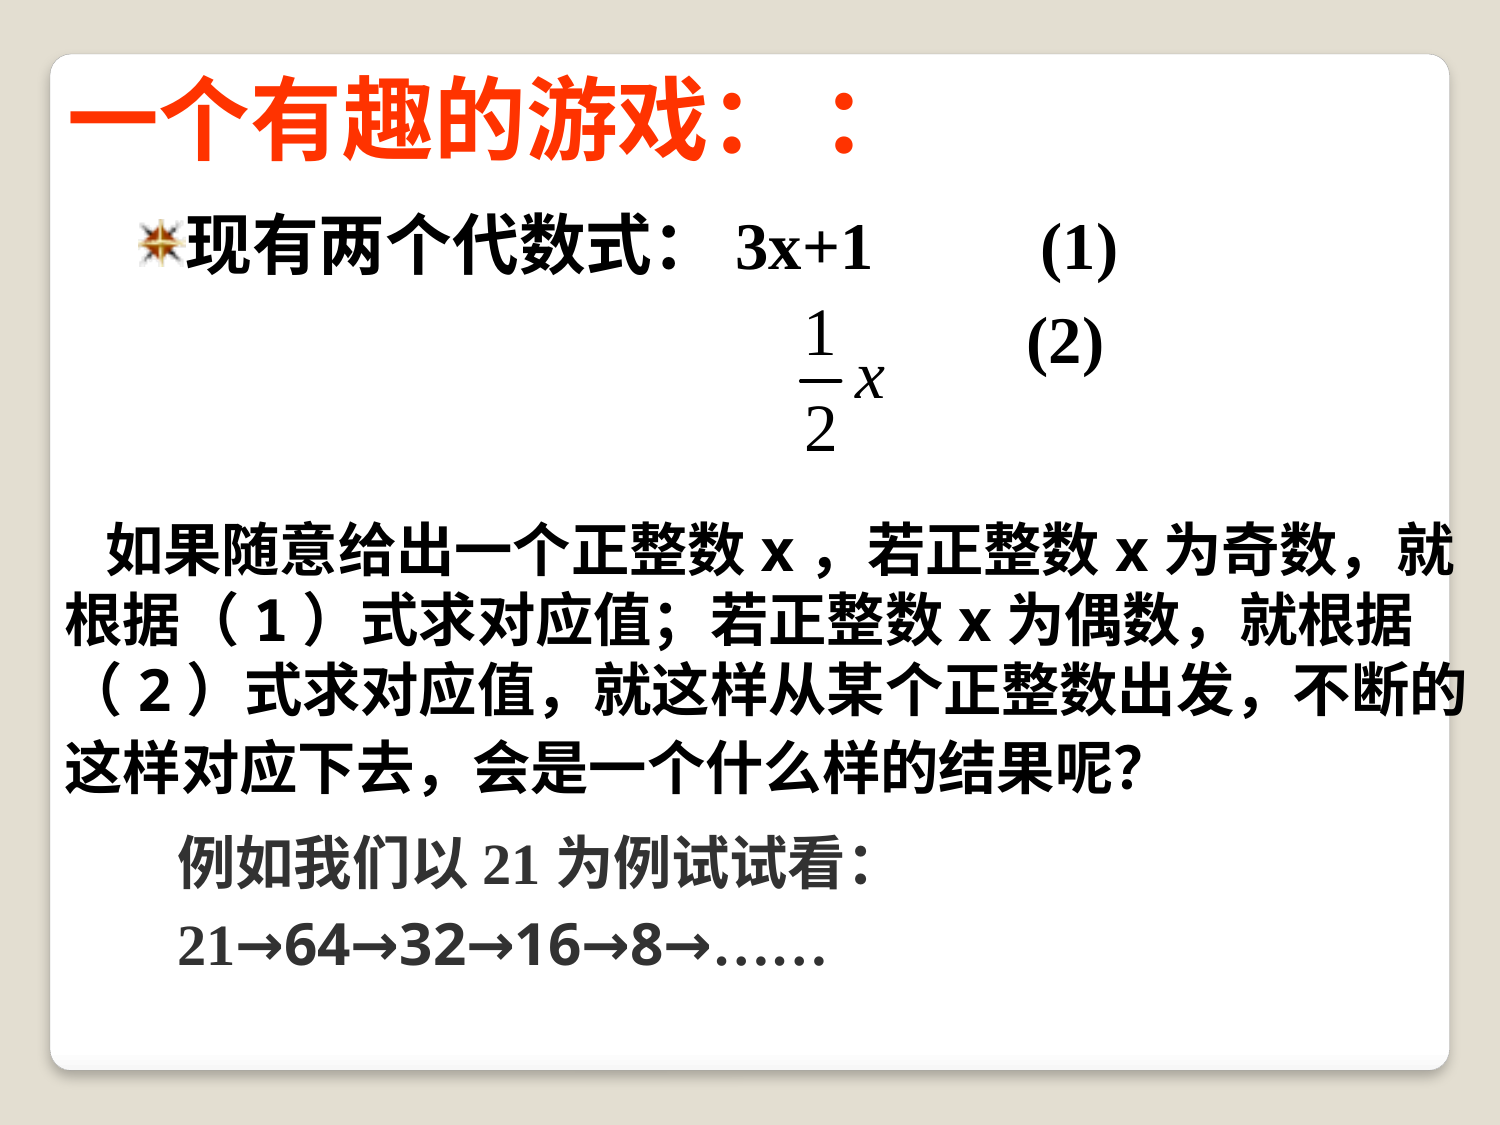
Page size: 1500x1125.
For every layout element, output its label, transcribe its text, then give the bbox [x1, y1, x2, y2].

text_box 一个有趣的游戏： ： [52, 54, 1057, 180]
picture [138, 219, 186, 267]
text_box 例如我们以21为例试试看： 21→64→32→16→8→…… [162, 818, 1275, 1068]
text_box 现有两个代数式：3x+1 (1) (2) [123, 195, 1465, 497]
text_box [789, 290, 897, 466]
text_box 如果随意给出一个正整数x，若正整数x为奇数，就根据（1）式求对应值；若正整数x为偶数，就根据（2）式求对应值，就这样从某个正整数出发，不断的这样对应下去，会是一个什么样的结果呢？ [50, 505, 1500, 811]
